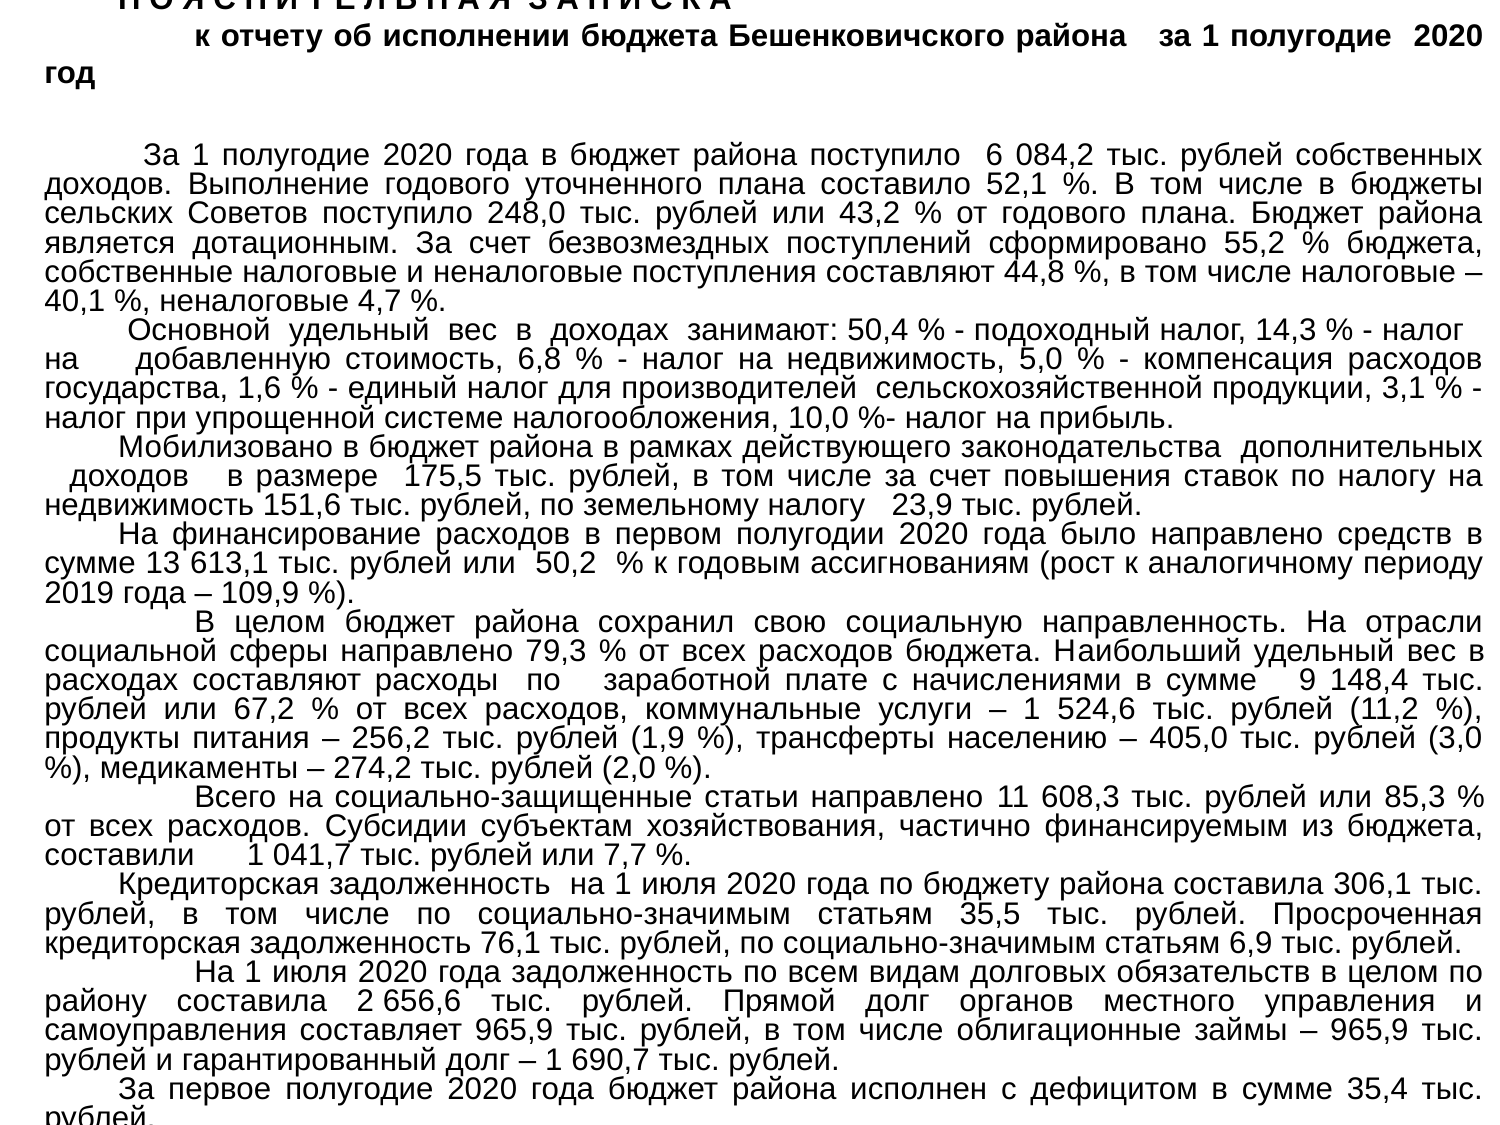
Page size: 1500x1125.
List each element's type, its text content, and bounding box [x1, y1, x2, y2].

text_box П О Я С Н И Т Е Л Ь Н А Я З А П И С К А к отчету об исполнении бюджета Бешенковичского района за 1 полугодие 2020 год За 1 полугодие 2020 года в бюджет района поступило 6 084,2 тыс. рублей собственных доходов. Выполнение годового уточненного плана составило 52,1 %. В том числе в бюджеты сельских Советов поступило 248,0 тыс. рублей или 43,2 % от годового плана. Бюджет района является дотационным. За счет безвозмездных поступлений сформировано 55,2 % бюджета, собственные налоговые и неналоговые поступления составляют 44,8 %, в том числе налоговые – 40,1 %, неналоговые 4,7 %. Основной удельный вес в доходах занимают: 50,4 % - подоходный налог, 14,3 % - налог на добавленную стоимость, 6,8 % - налог на недвижимость, 5,0 % - компенсация расходов государства, 1,6 % - единый налог для производителей сельскохозяйственной продукции, 3,1 % - налог при упрощенной системе налогообложения, 10,0 %- налог на прибыль. Мобилизовано в бюджет района в рамках действующего законодательства дополнительных доходов в размере 175,5 тыс. рублей, в том числе за счет повышения ставок по налогу на недвижимость 151,6 тыс. рублей, по земельному налогу 23,9 тыс. рублей. На финансирование расходов в первом полугодии 2020 года было направлено средств в сумме 13 613,1 тыс. рублей или 50,2 % к годовым ассигнованиям (рост к аналогичному периоду 2019 года – 109,9 %). В целом бюджет района сохранил свою социальную направленность. На отрасли социальной сферы направлено 79,3 % от всех расходов бюджета. Наибольший удельный вес в расходах составляют расходы по заработной плате с начислениями в сумме 9 148,4 тыс. рублей или 67,2 % от всех расходов, коммунальные услуги – 1 524,6 тыс. рублей (11,2 %), продукты питания – 256,2 тыс. рублей (1,9 %), трансферты населению – 405,0 тыс. рублей (3,0 %), медикаменты – 274,2 тыс. рублей (2,0 %). Всего на социально-защищенные статьи направлено 11 608,3 тыс. рублей или 85,3 % от всех расходов. Субсидии субъектам хозяйствования, частично финансируемым из бюджета, составили 1 041,7 тыс. рублей или 7,7 %. Кредиторская задолженность на 1 июля 2020 года по бюджету района составила 306,1 тыс. рублей, в том числе по социально-значимым статьям 35,5 тыс. рублей. Просроченная кредиторская задолженность 76,1 тыс. рублей, по социально-значимым статьям 6,9 тыс. рублей. На 1 июля 2020 года задолженность по всем видам долговых обязательств в целом по району составила 2 656,6 тыс. рублей. Прямой долг органов местного управления и самоуправления составляет 965,9 тыс. рублей, в том числе облигационные займы – 965,9 тыс. рублей и гарантированный долг – 1 690,7 тыс. рублей. За первое полугодие 2020 года бюджет района исполнен с дефицитом в сумме 35,4 тыс. рублей. [29, 0, 1500, 1125]
